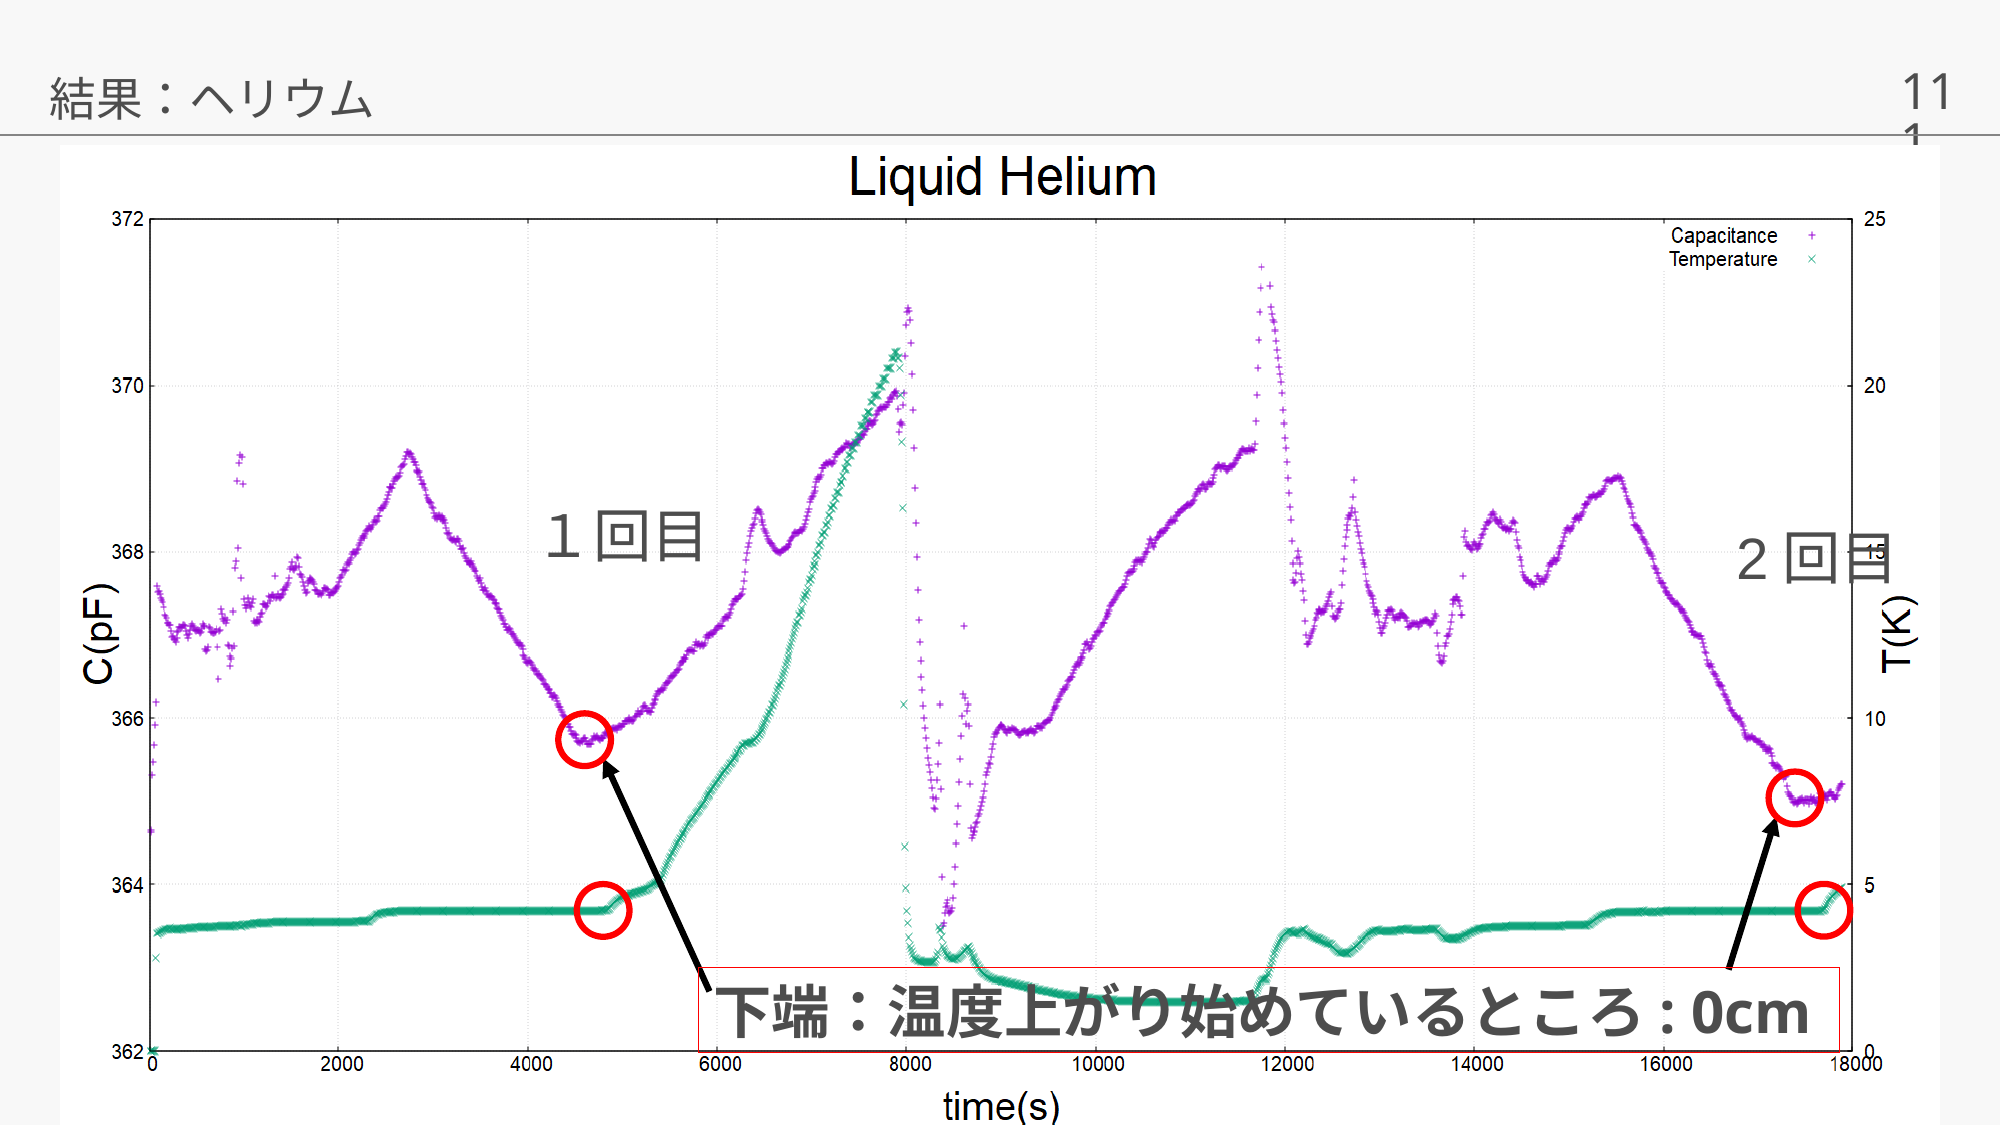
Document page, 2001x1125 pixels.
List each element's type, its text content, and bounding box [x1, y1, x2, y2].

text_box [602, 758, 710, 992]
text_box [1728, 816, 1777, 970]
list 結果：ヘリウム [34, 57, 1914, 135]
picture [60, 145, 1940, 1125]
